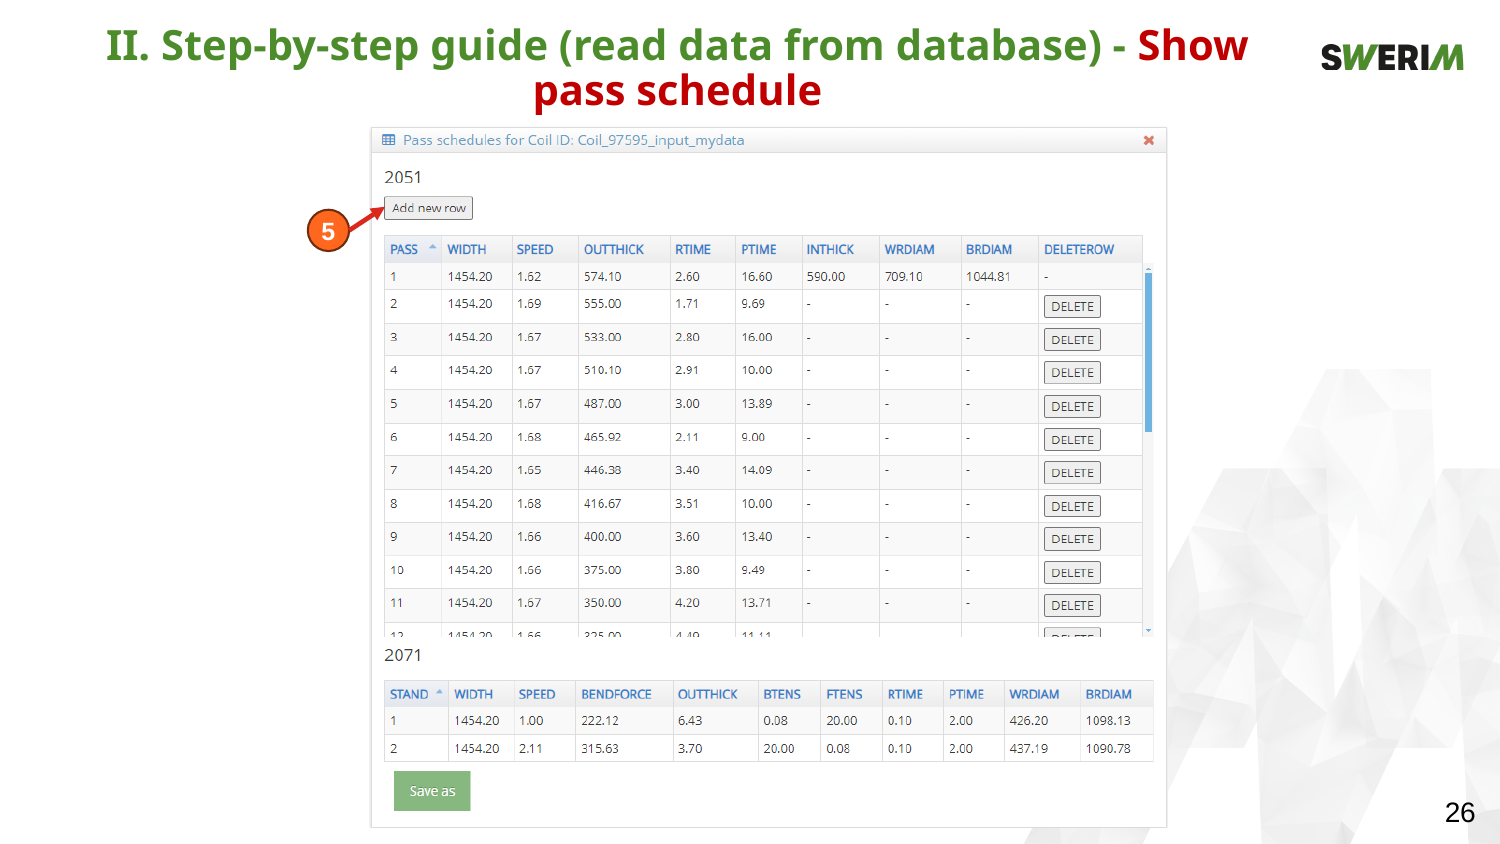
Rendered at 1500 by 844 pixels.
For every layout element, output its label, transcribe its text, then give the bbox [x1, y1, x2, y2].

text_box II. Step-by-step guide (read data from database) - Show pass schedule [70, 17, 1285, 118]
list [369, 125, 1168, 828]
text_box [349, 206, 386, 231]
text_box 5 [306, 208, 350, 253]
text_box 26 [1426, 787, 1495, 836]
